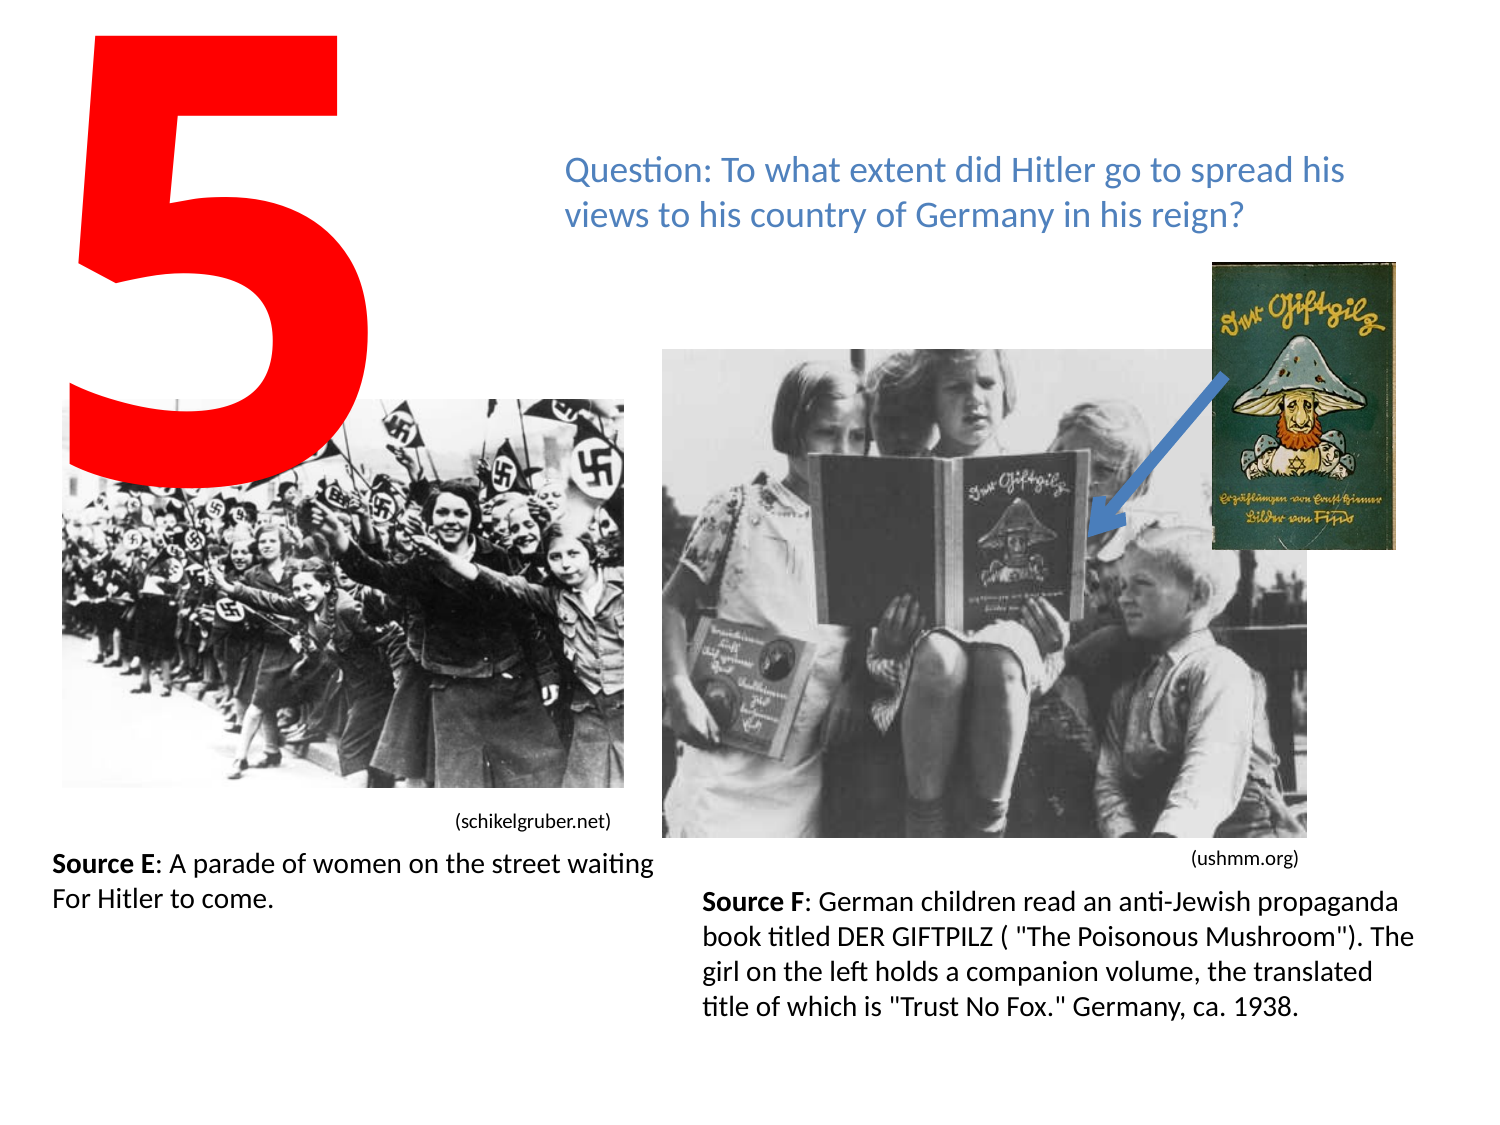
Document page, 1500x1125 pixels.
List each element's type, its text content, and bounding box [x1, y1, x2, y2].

text_box Source E: A parade of women on the street waiting For Hitler to come. [37, 837, 700, 923]
text_box Question: To what extent did Hitler go to spread his views to his country of Germany in his reign? [549, 137, 1375, 243]
text_box (ushmm.org) [1176, 837, 1315, 878]
picture [62, 399, 624, 788]
text_box (schikelgruber.net) [440, 800, 627, 837]
text_box 5 [24, 0, 300, 615]
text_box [1074, 387, 1238, 526]
picture [662, 262, 1397, 838]
text_box Source F: German children read an anti-Jewish propaganda book titled DER GIFTPILZ ( "The Poisonous Mushroom"). The girl on the left holds a companion volume, the translated title of which is "Trust No Fox." Germany, ca. 1938. [687, 874, 1438, 1030]
